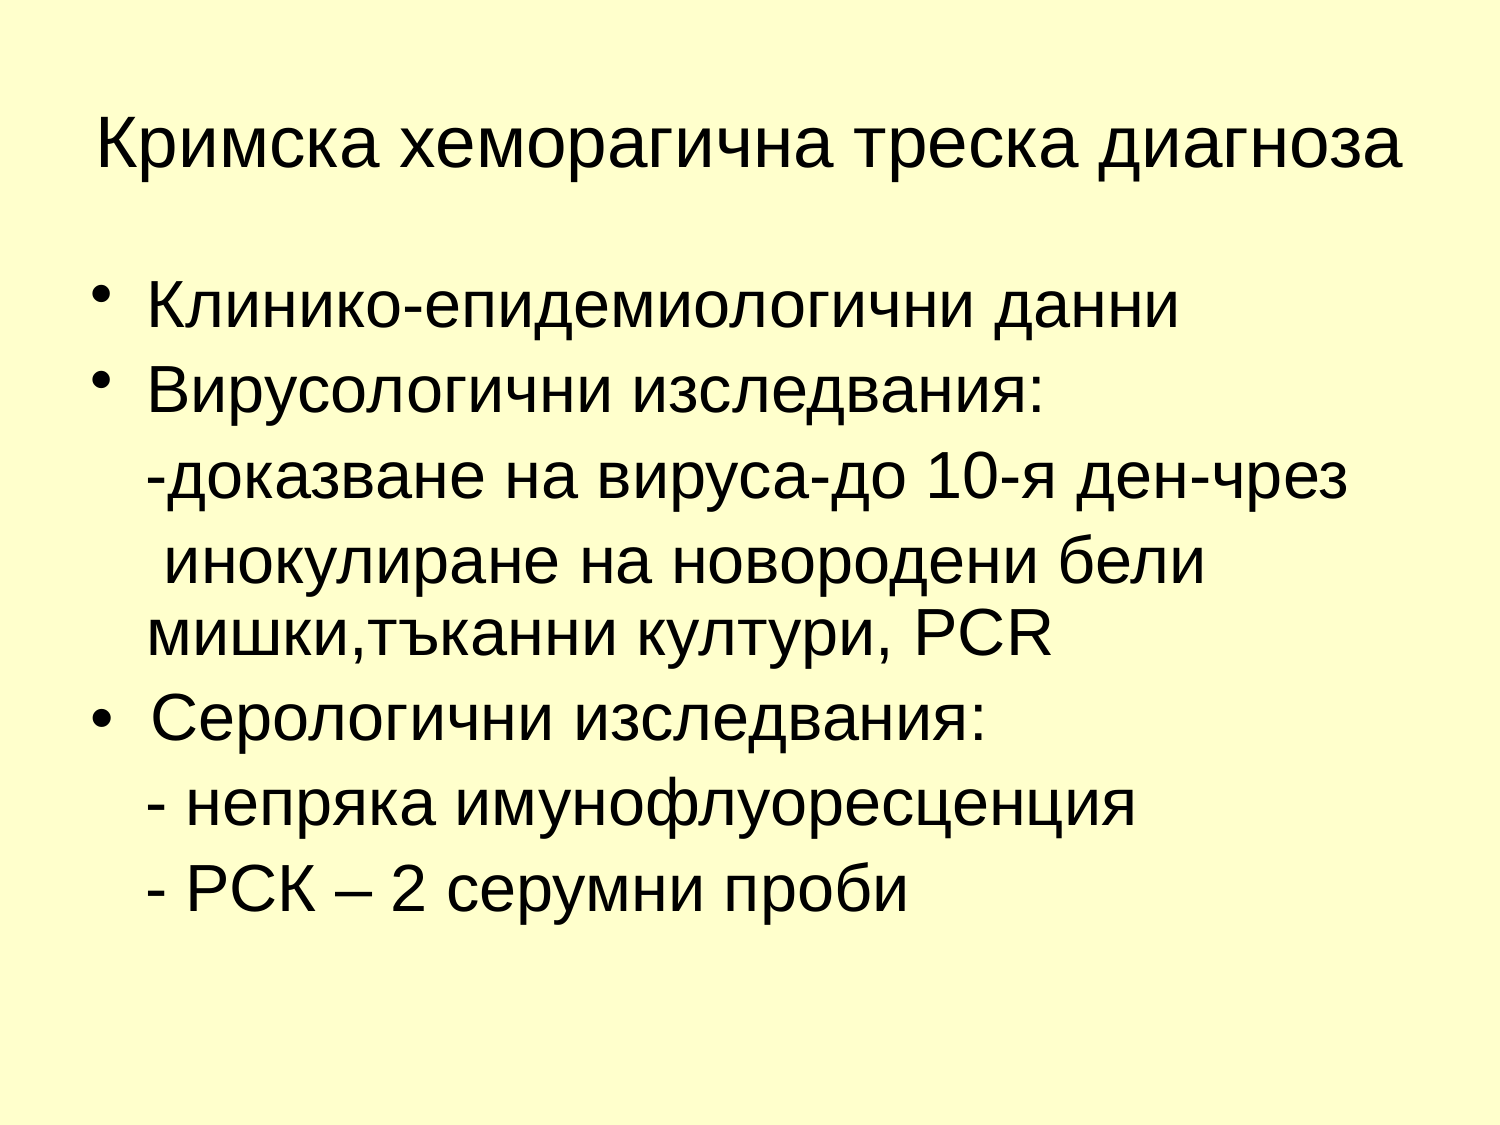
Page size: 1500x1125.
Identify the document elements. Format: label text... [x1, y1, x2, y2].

title Кримска хеморагична треска диагноза [75, 45, 1425, 233]
list Клинико-епидемиологични данни Вирусологични изследвания: -доказване на вируса-до 10-я ден-чрез инокулиране на новородени бели мишки,тъканни култури, PCR • Серологични изследвания: - непряка имунофлуоресценция - РСК – 2 серумни проби [75, 262, 1425, 1005]
